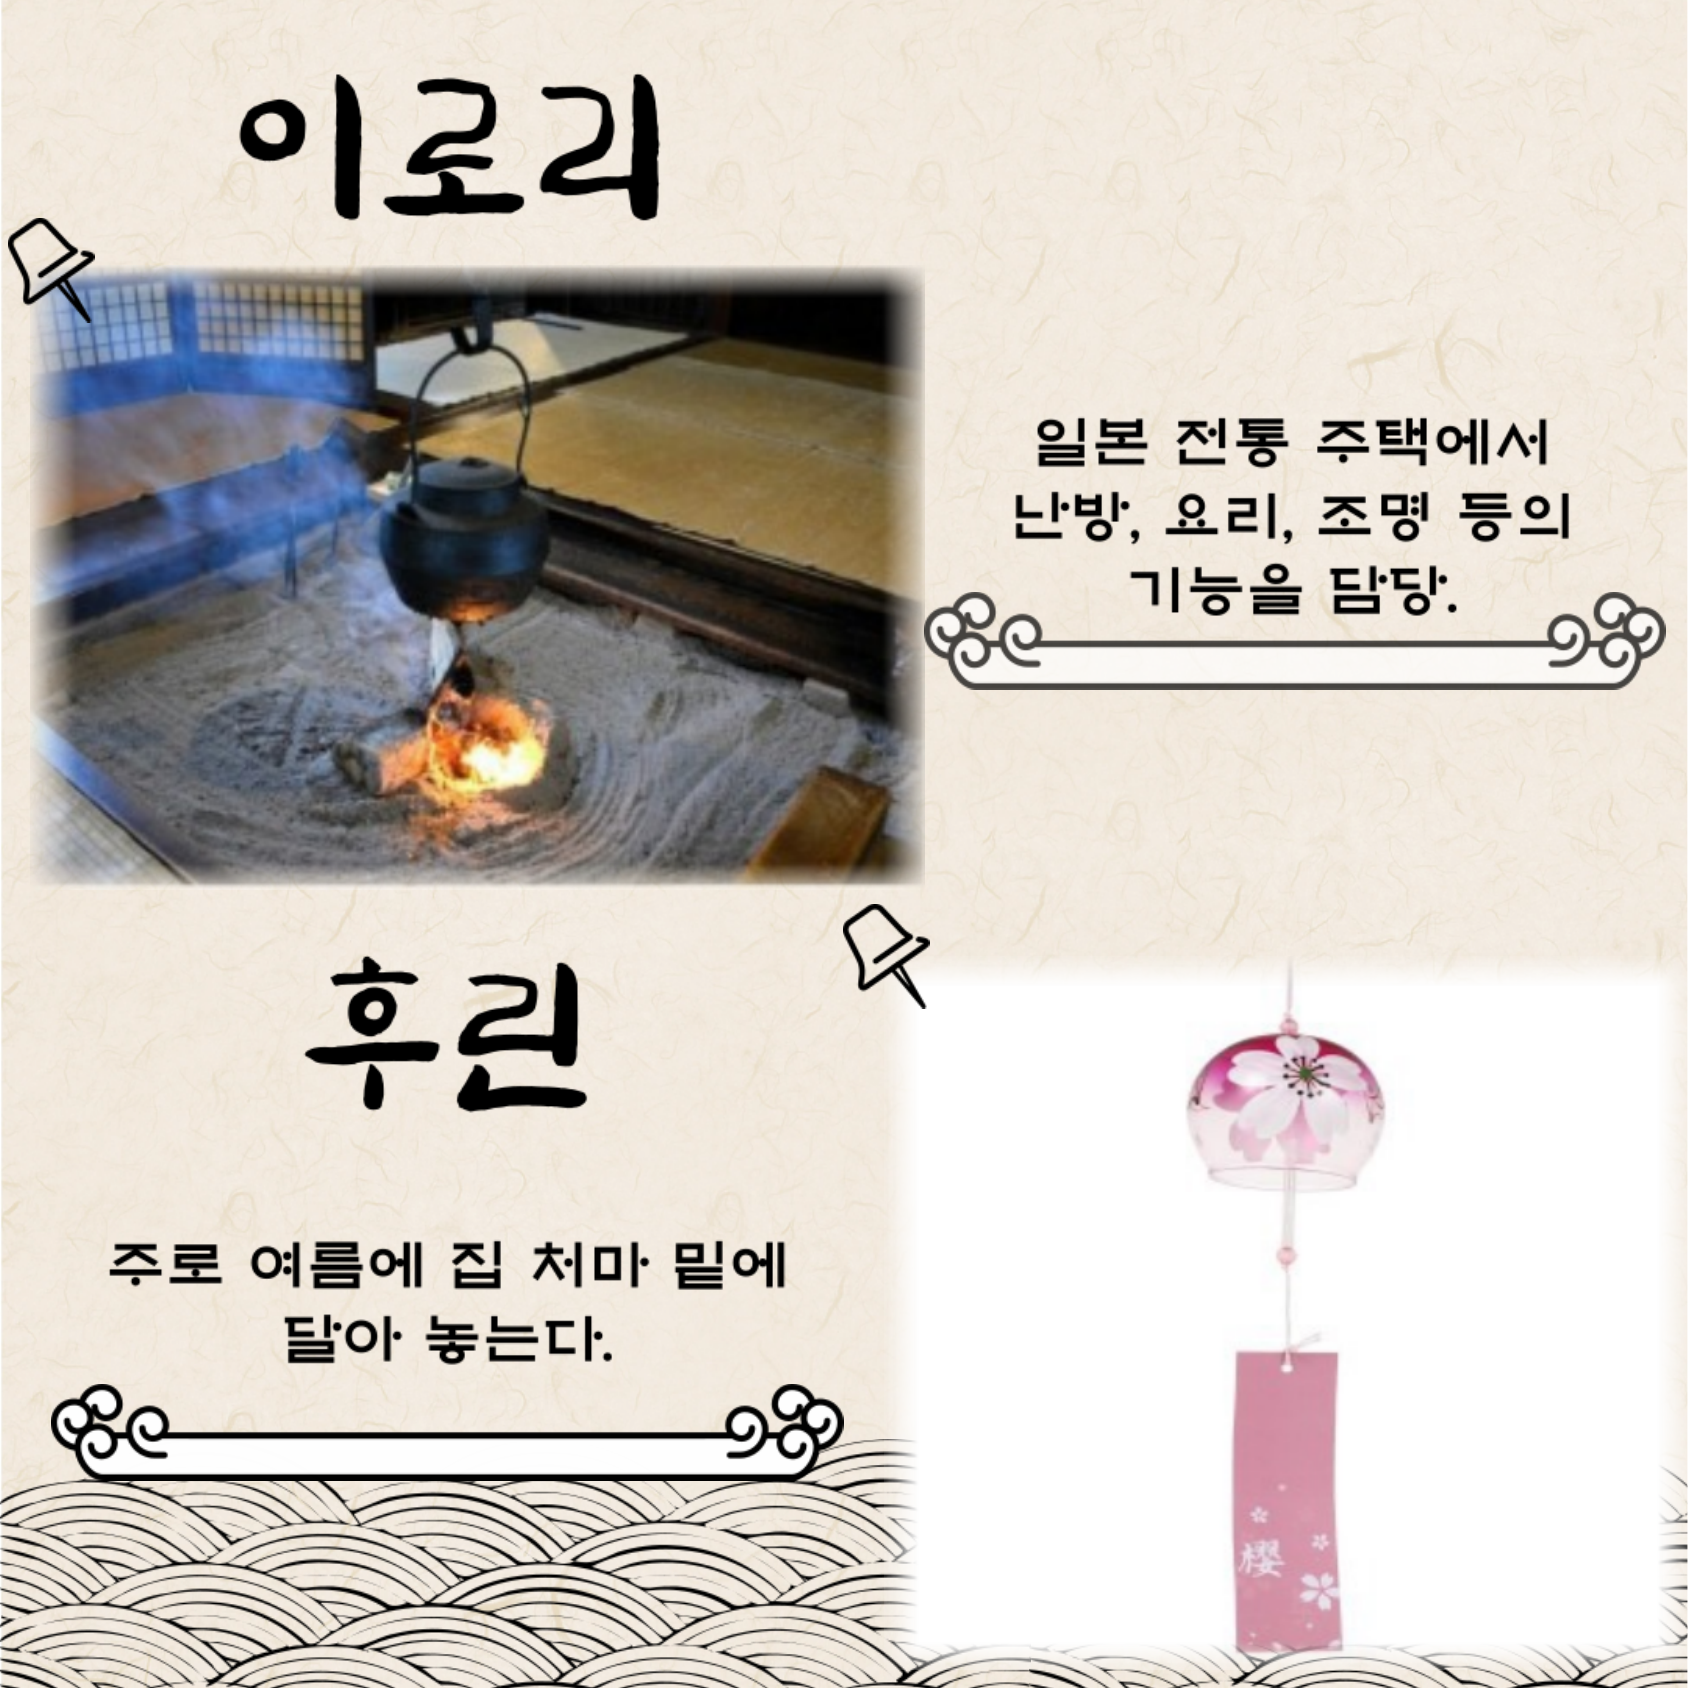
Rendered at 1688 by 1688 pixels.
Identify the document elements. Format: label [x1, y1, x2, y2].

text_box [8, 217, 95, 323]
picture [239, 890, 681, 1198]
picture [81, 1214, 823, 1393]
text_box [1029, 1677, 1688, 1688]
picture [191, 0, 760, 265]
text_box [924, 592, 1666, 690]
text_box [51, 1384, 844, 1482]
text_box [0, 1439, 1023, 1688]
picture [927, 392, 1606, 645]
text_box [30, 265, 925, 890]
text_box [884, 956, 1688, 1670]
text_box [0, 0, 1688, 1438]
text_box [843, 903, 930, 1009]
